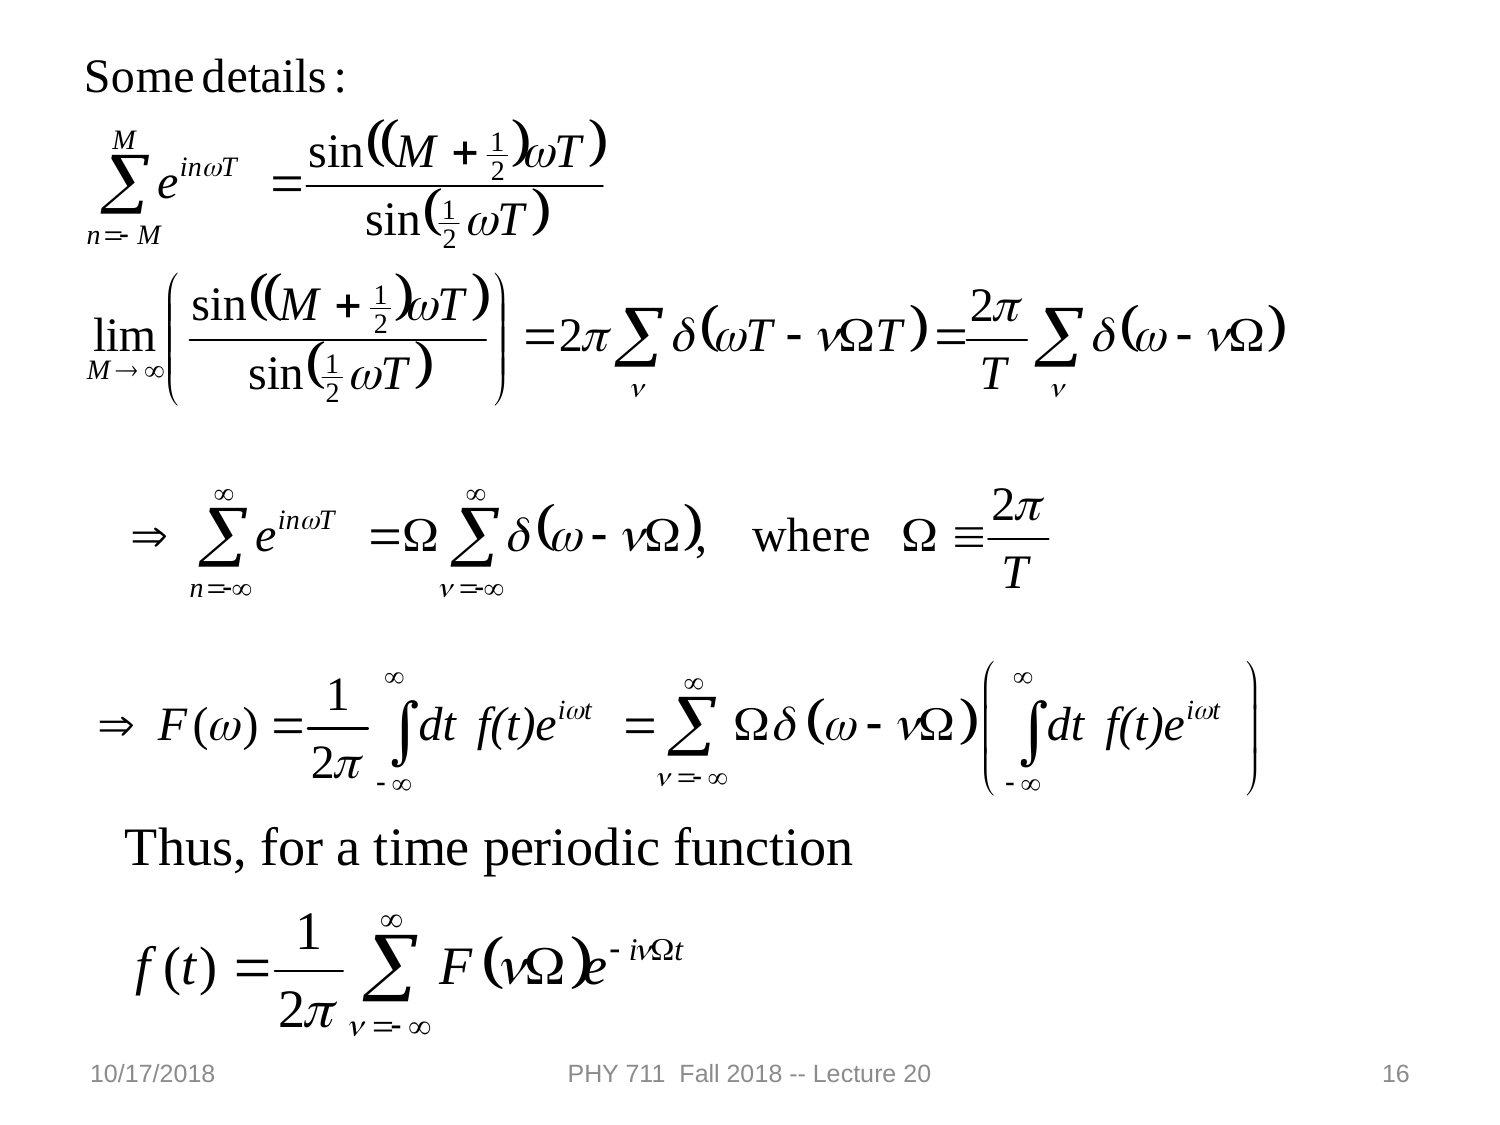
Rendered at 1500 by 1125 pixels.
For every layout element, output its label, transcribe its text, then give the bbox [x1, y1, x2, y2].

slide_number 16 [1074, 1042, 1425, 1103]
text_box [124, 470, 1057, 608]
footer PHY 711 Fall 2018 -- Lecture 20 [512, 1042, 988, 1103]
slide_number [75, 1042, 425, 1103]
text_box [119, 818, 862, 1046]
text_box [78, 49, 1287, 415]
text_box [91, 652, 1285, 805]
